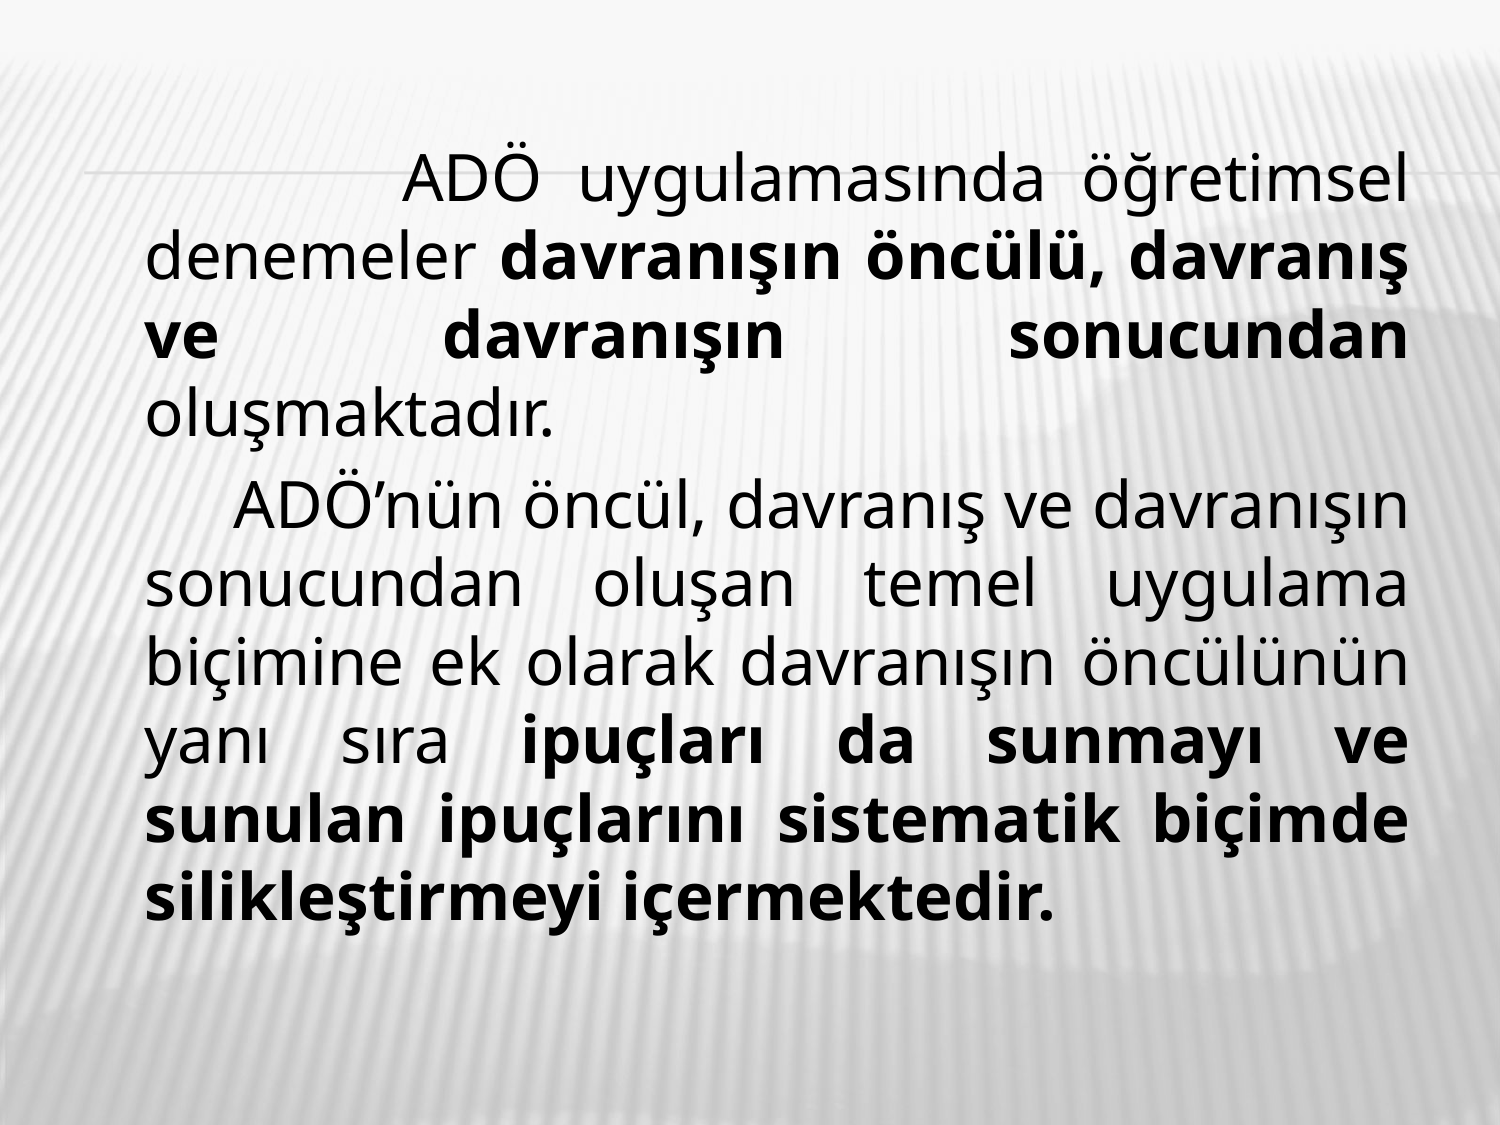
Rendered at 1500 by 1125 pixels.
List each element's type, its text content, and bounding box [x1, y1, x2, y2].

list ADÖ uygulamasında öğretimsel denemeler davranışın öncülü, davranış ve davranışın sonucundan oluşmaktadır. ADÖ’nün öncül, davranış ve davranışın sonucundan oluşan temel uygulama biçimine ek olarak davranışın öncülünün yanı sıra ipuçları da sunmayı ve sunulan ipuç­larını sistematik biçimde silikleştirmeyi içermektedir. [75, 128, 1425, 1005]
